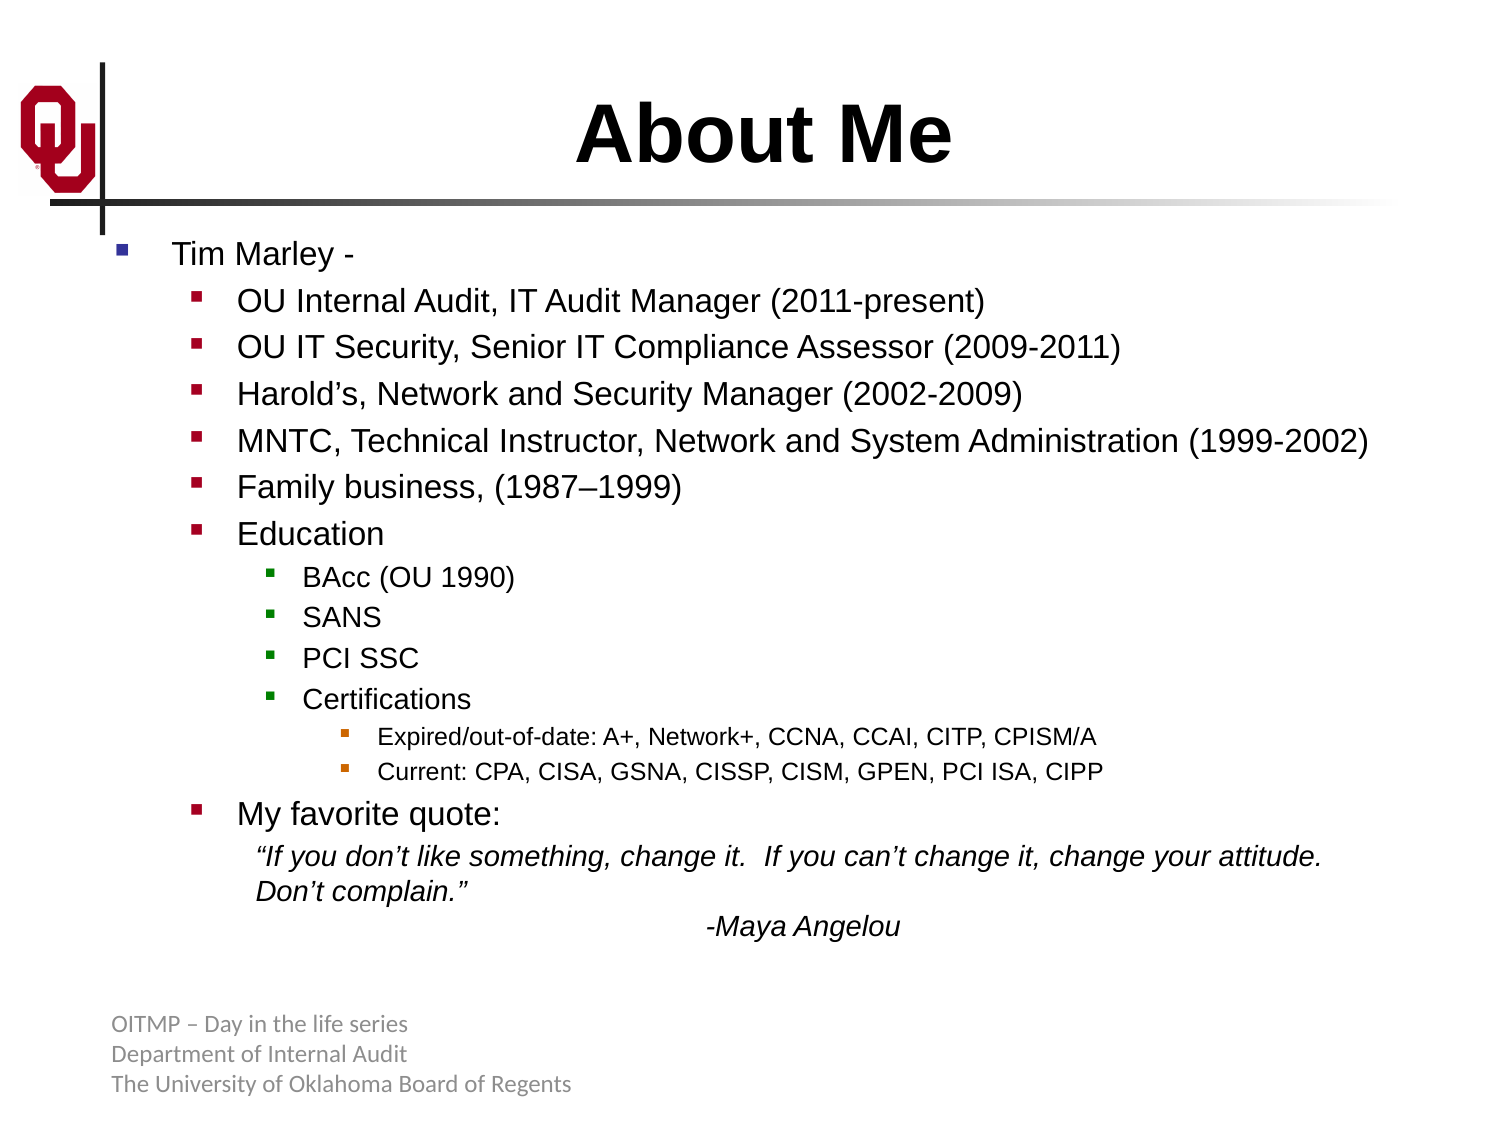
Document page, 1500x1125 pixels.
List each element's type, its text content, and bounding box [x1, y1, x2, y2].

list Tim Marley - OU Internal Audit, IT Audit Manager (2011-present) OU IT Security, Senior IT Compliance Assessor (2009-2011) Harold’s, Network and Security Manager (2002-2009) MNTC, Technical Instructor, Network and System Administration (1999-2002) Family business, (1987–1999) Education BAcc (OU 1990) SANS PCI SSC Certifications Expired/out-of-date: A+, Network+, CCNA, CCAI, CITP, CPISM/A Current: CPA, CISA, GSNA, CISSP, CISM, GPEN, PCI ISA, CIPP My favorite quote: “If you don’t like something, change it. If you can’t change it, change your attitude. Don’t complain.” -Maya Angelou [99, 224, 1400, 988]
picture [18, 83, 97, 196]
title About Me [125, 75, 1404, 187]
